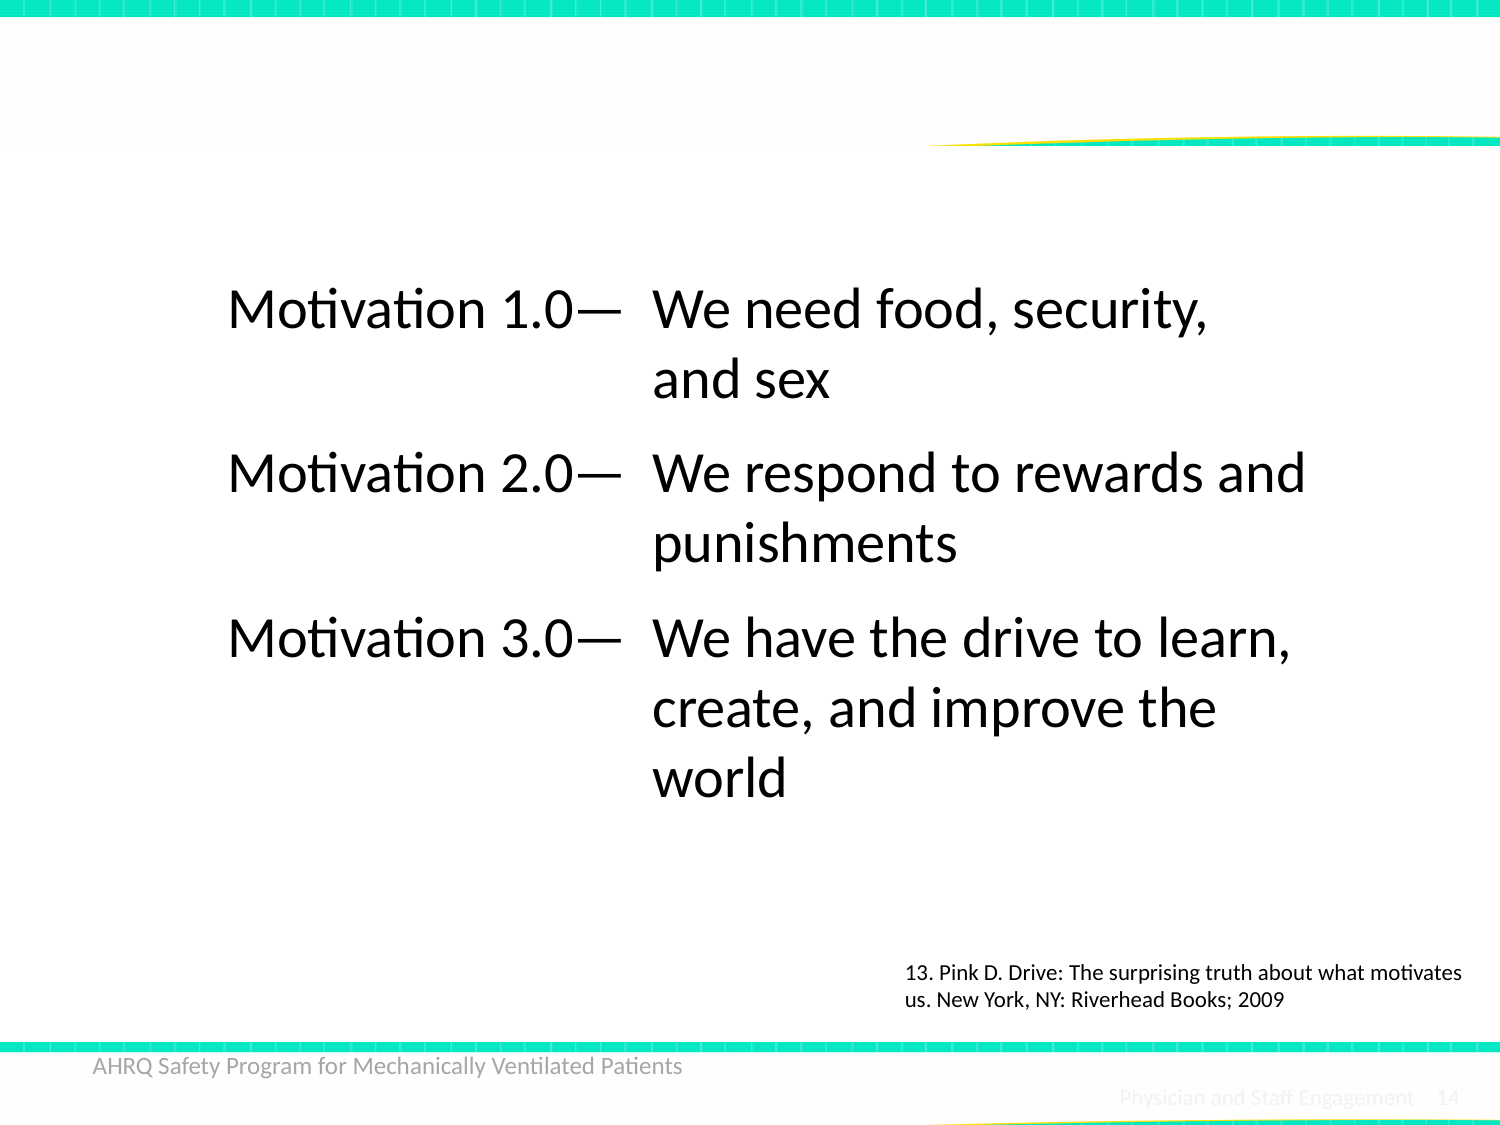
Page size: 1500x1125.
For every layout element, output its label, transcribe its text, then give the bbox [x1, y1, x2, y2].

title What Motivates Human Beings?13 [75, 5, 1425, 138]
list Motivation 1.0— Motivation 2.0— Motivation 3.0— [212, 262, 637, 1005]
list We need food, security, and sex We respond to rewards and punishments We have the drive to learn, create, and improve the world [637, 262, 1325, 1005]
picture [0, 0, 1500, 146]
picture [0, 1042, 1500, 1125]
text_box 13. Pink D. Drive: The surprising truth about what motivates us. New York, NY: Riverhead Books; 2009 [890, 949, 1500, 1020]
